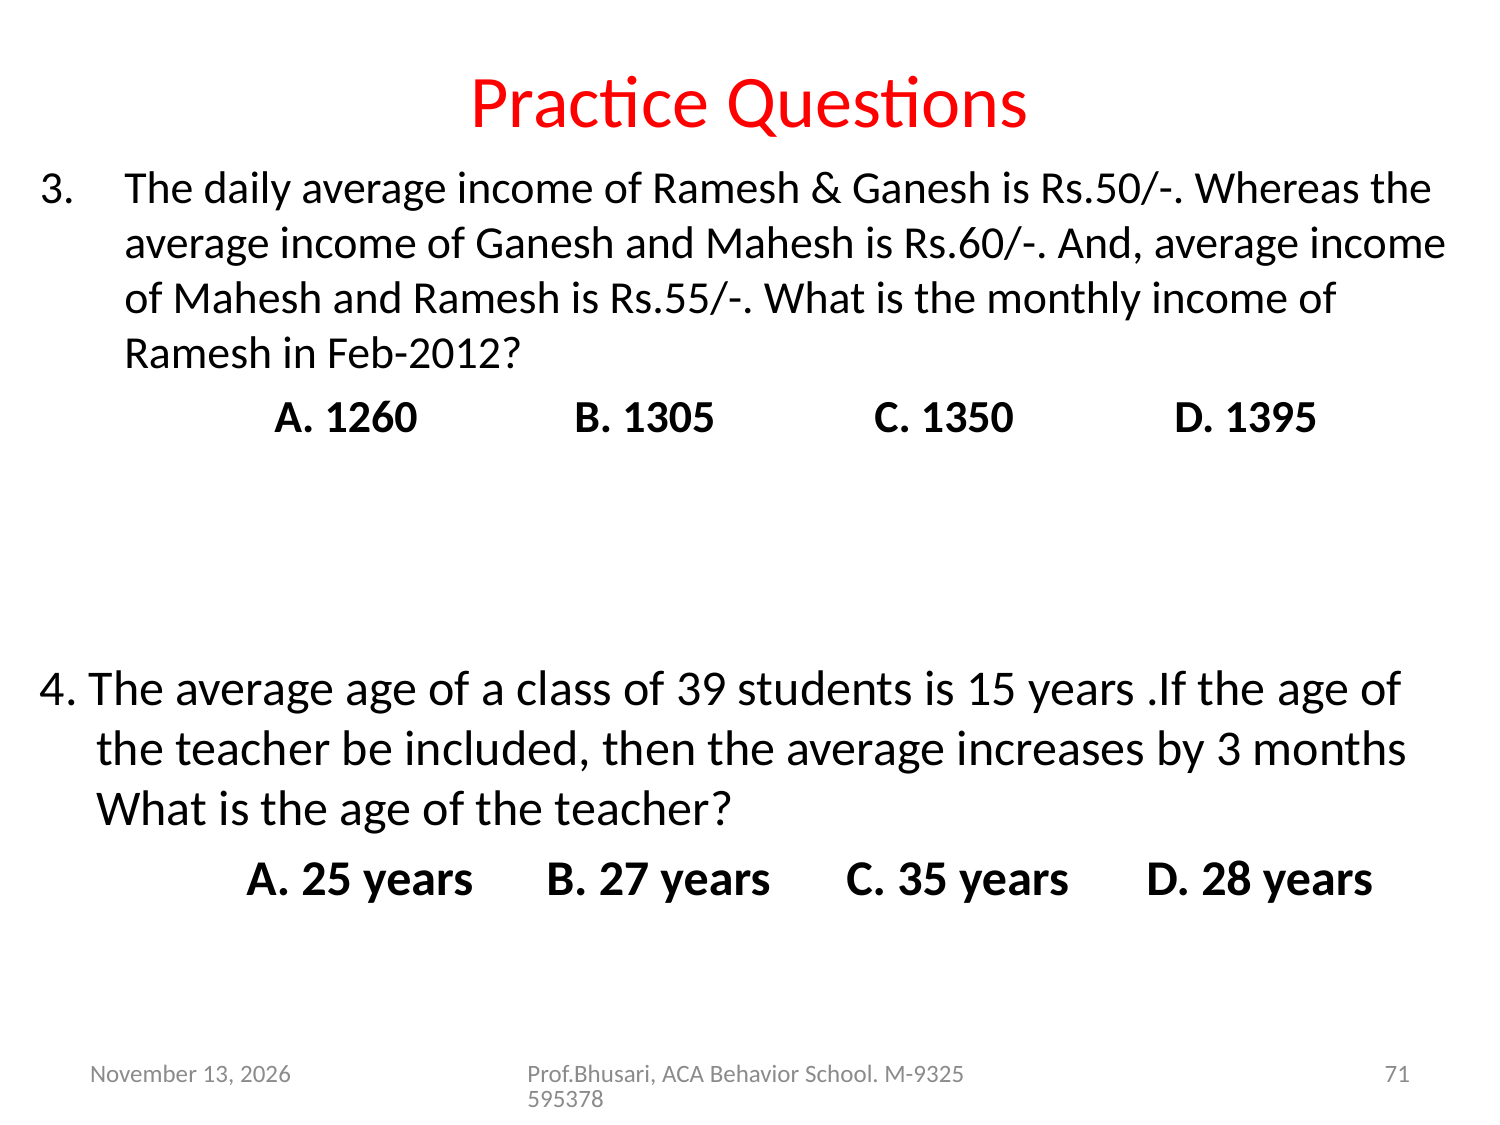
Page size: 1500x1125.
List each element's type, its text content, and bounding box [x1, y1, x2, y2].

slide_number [75, 1042, 425, 1103]
title Practice Questions [75, 45, 1425, 149]
footer Prof.Bhusari, ACA Behavior School. M-9325595378 [512, 1042, 988, 1103]
slide_number 71 [1074, 1042, 1425, 1103]
list The daily average income of Ramesh & Ganesh is Rs.50/-. Whereas the average income of Ganesh and Mahesh is Rs.60/-. And, average income of Mahesh and Ramesh is Rs.55/-. What is the monthly income of Ramesh in Feb-2012? A. 1260 B. 1305 C. 1350 D. 1395 4. The average age of a class of 39 students is 15 years .If the age of the teacher be included, then the average increases by 3 months What is the age of the teacher? A. 25 years B. 27 years C. 35 years D. 28 years [24, 149, 1475, 1125]
